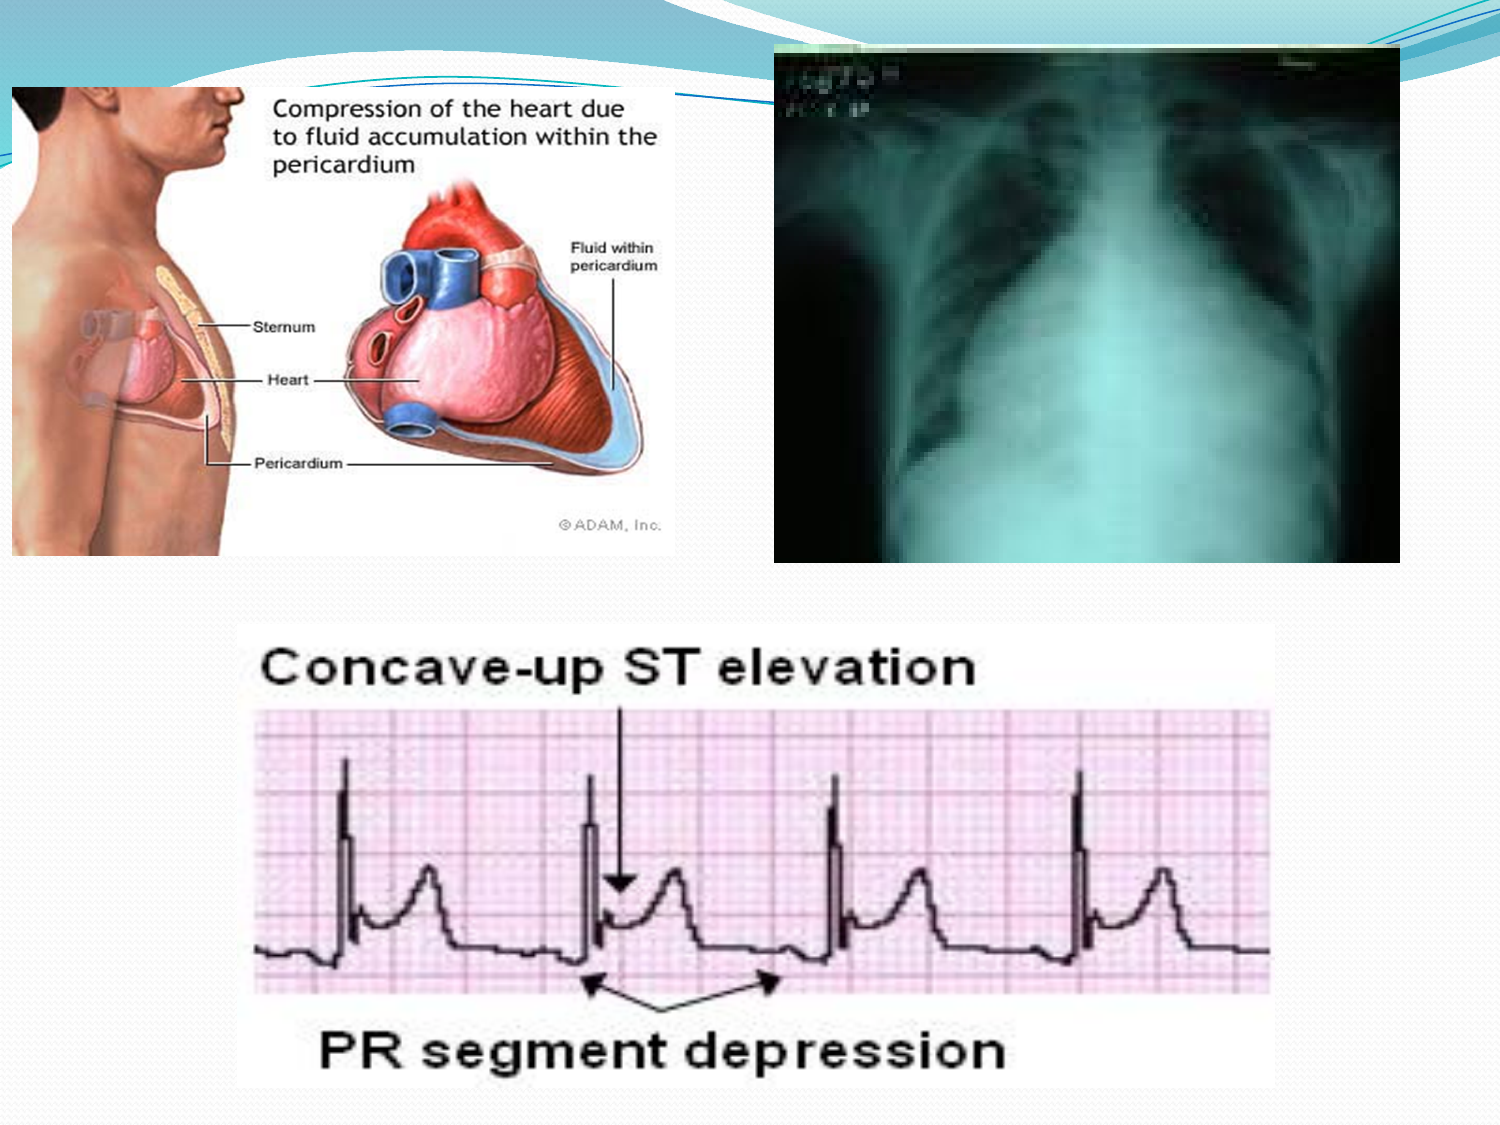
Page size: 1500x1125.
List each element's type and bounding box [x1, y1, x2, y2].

picture [774, 43, 1401, 563]
picture [237, 624, 1276, 1088]
picture [12, 87, 676, 557]
